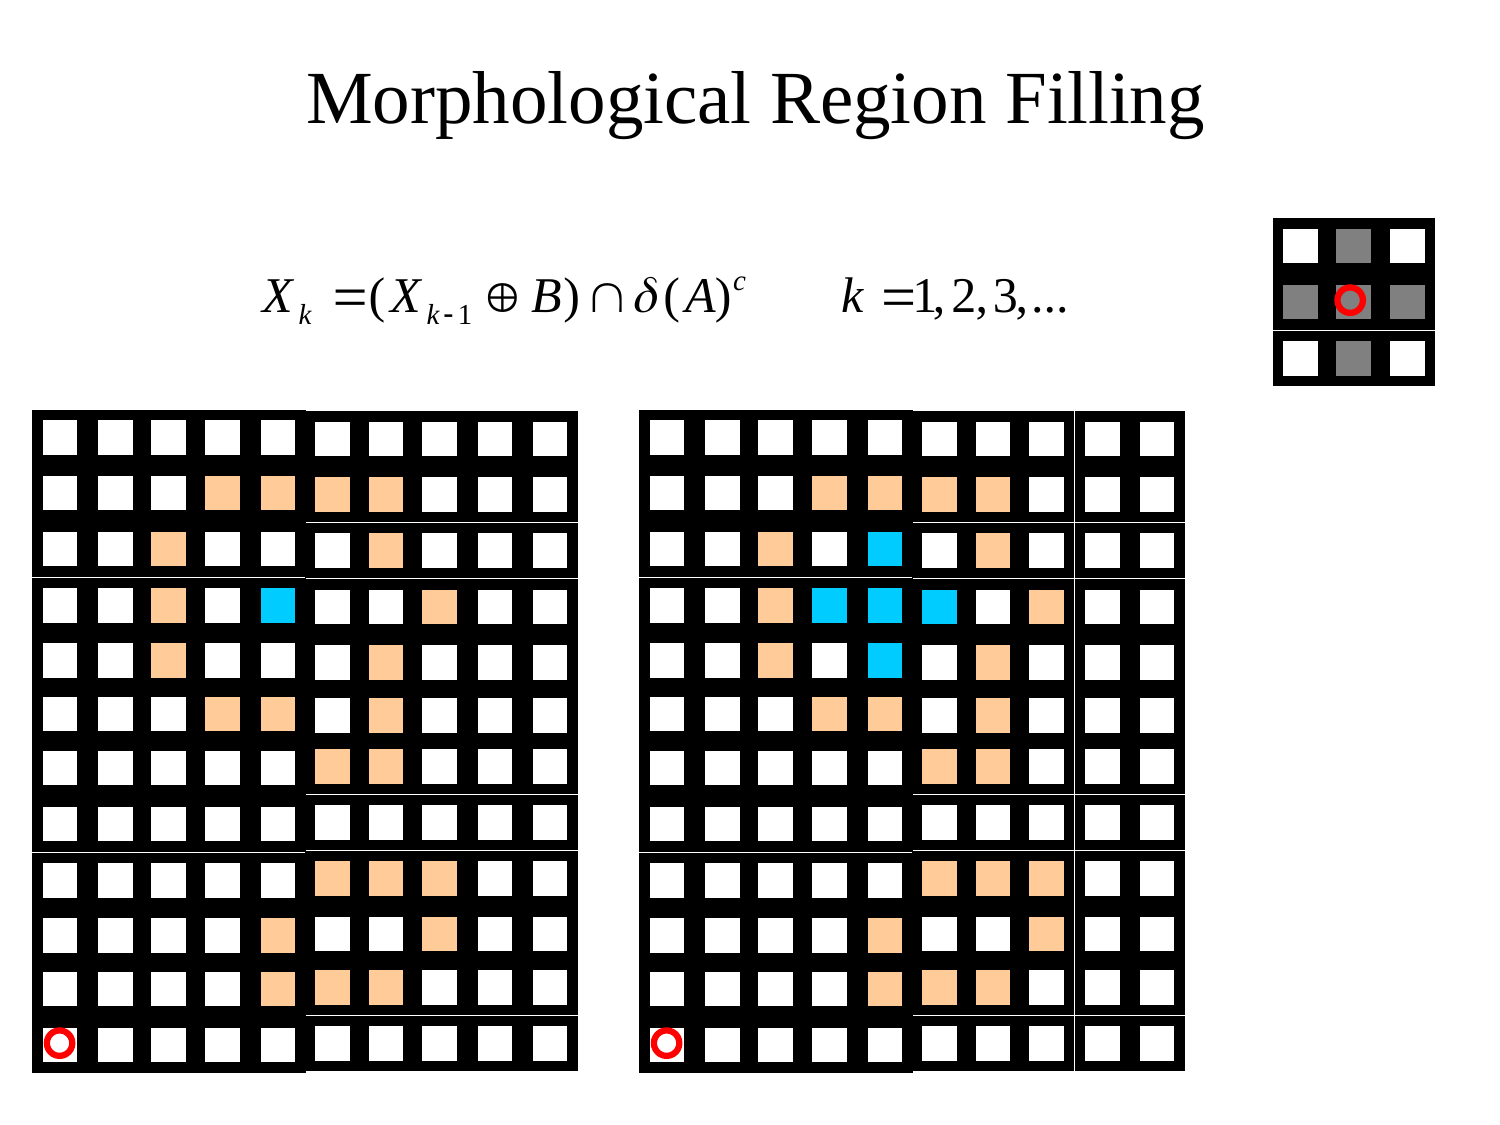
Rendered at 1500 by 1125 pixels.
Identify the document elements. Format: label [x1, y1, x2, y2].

text_box [753, 414, 799, 460]
text_box [970, 584, 1016, 630]
text_box [644, 1022, 690, 1068]
text_box [255, 966, 301, 1012]
text_box [37, 691, 83, 737]
text_box [862, 582, 908, 628]
text_box [1134, 471, 1180, 517]
text_box [644, 470, 690, 516]
text_box [527, 856, 573, 902]
text_box [699, 745, 745, 791]
text_box [363, 416, 409, 462]
text_box [255, 470, 301, 516]
text_box [92, 691, 138, 737]
text_box [862, 414, 908, 460]
text_box [1134, 416, 1180, 462]
text_box [970, 911, 1016, 957]
text_box [363, 692, 409, 738]
text_box [1134, 743, 1180, 789]
text_box [753, 913, 799, 959]
text_box [92, 470, 138, 516]
text_box [917, 911, 963, 957]
text_box [417, 692, 463, 738]
text_box [255, 582, 301, 628]
text_box [417, 743, 463, 789]
text_box [363, 743, 409, 789]
text_box [146, 526, 192, 572]
text_box [417, 911, 463, 957]
text_box [417, 856, 463, 902]
text_box [200, 857, 246, 903]
text_box [310, 639, 356, 685]
text_box [527, 964, 573, 1010]
text_box [699, 1022, 745, 1068]
text_box [472, 800, 518, 846]
text_box [1134, 639, 1180, 685]
text_box [417, 471, 463, 517]
text_box [146, 745, 192, 791]
text_box [255, 913, 301, 959]
text_box [37, 857, 83, 903]
text_box [363, 911, 409, 957]
text_box [417, 584, 463, 630]
text_box [807, 857, 853, 903]
text_box [1385, 335, 1431, 381]
text_box [1331, 335, 1377, 381]
text_box [1024, 856, 1070, 902]
text_box [807, 801, 853, 847]
text_box [699, 582, 745, 628]
text_box [200, 526, 246, 572]
text_box [1079, 639, 1125, 685]
text_box [363, 856, 409, 902]
text_box [1079, 584, 1125, 630]
text_box [92, 526, 138, 572]
text_box [1079, 528, 1125, 574]
text_box [472, 856, 518, 902]
text_box [1134, 528, 1180, 574]
text_box [1278, 223, 1324, 269]
text_box [1079, 911, 1125, 957]
text_box [146, 414, 192, 460]
text_box [753, 801, 799, 847]
text_box [862, 638, 908, 684]
text_box [862, 857, 908, 903]
text_box [753, 470, 799, 516]
text_box [644, 745, 690, 791]
text_box [527, 743, 573, 789]
text_box [527, 911, 573, 957]
text_box [310, 471, 356, 517]
text_box [95, 29, 1416, 159]
text_box [807, 745, 853, 791]
text_box [92, 745, 138, 791]
text_box [527, 528, 573, 574]
text_box [92, 582, 138, 628]
text_box [472, 1021, 518, 1067]
text_box [699, 414, 745, 460]
text_box [1385, 279, 1431, 325]
text_box [310, 800, 356, 846]
text_box [527, 692, 573, 738]
text_box [917, 528, 963, 574]
text_box [200, 913, 246, 959]
text_box [1024, 584, 1070, 630]
text_box [255, 414, 301, 460]
text_box [644, 857, 690, 903]
text_box [644, 801, 690, 847]
text_box [699, 913, 745, 959]
text_box [699, 691, 745, 737]
text_box [807, 1022, 853, 1068]
text_box [862, 801, 908, 847]
text_box [146, 638, 192, 684]
text_box [1079, 800, 1125, 846]
text_box [254, 262, 1070, 332]
text_box [1134, 692, 1180, 738]
text_box [1024, 528, 1070, 574]
text_box [363, 800, 409, 846]
text_box [37, 470, 83, 516]
text_box [1134, 584, 1180, 630]
text_box [699, 470, 745, 516]
text_box [862, 745, 908, 791]
text_box [146, 913, 192, 959]
text_box [1278, 335, 1324, 381]
text_box [527, 800, 573, 846]
text_box [363, 1021, 409, 1067]
text_box [862, 1022, 908, 1068]
text_box [1024, 416, 1070, 462]
text_box [807, 966, 853, 1012]
text_box [1024, 964, 1070, 1010]
text_box [363, 471, 409, 517]
text_box [92, 966, 138, 1012]
text_box [917, 800, 963, 846]
text_box [255, 526, 301, 572]
text_box [917, 1021, 963, 1067]
text_box [255, 745, 301, 791]
text_box [1079, 743, 1125, 789]
text_box [527, 584, 573, 630]
text_box [310, 911, 356, 957]
text_box [970, 639, 1016, 685]
text_box [1134, 1021, 1180, 1067]
text_box [310, 528, 356, 574]
text_box [862, 913, 908, 959]
text_box [310, 416, 356, 462]
text_box [1134, 911, 1180, 957]
text_box [37, 638, 83, 684]
text_box [917, 639, 963, 685]
text_box [1385, 223, 1431, 269]
text_box [200, 470, 246, 516]
text_box [92, 1022, 138, 1068]
text_box [255, 857, 301, 903]
text_box [1331, 279, 1377, 325]
text_box [472, 471, 518, 517]
text_box [310, 964, 356, 1010]
text_box [200, 745, 246, 791]
text_box [917, 964, 963, 1010]
text_box [527, 416, 573, 462]
text_box [1079, 692, 1125, 738]
text_box [970, 856, 1016, 902]
text_box [807, 913, 853, 959]
text_box [527, 1021, 573, 1067]
text_box [917, 856, 963, 902]
text_box [472, 584, 518, 630]
text_box [472, 528, 518, 574]
text_box [862, 526, 908, 572]
text_box [255, 638, 301, 684]
text_box [807, 582, 853, 628]
text_box [37, 801, 83, 847]
text_box [1134, 856, 1180, 902]
text_box [753, 582, 799, 628]
text_box [200, 1022, 246, 1068]
text_box [472, 743, 518, 789]
text_box [200, 691, 246, 737]
text_box [1079, 1021, 1125, 1067]
text_box [363, 964, 409, 1010]
text_box [1331, 223, 1377, 269]
text_box [862, 470, 908, 516]
text_box [753, 526, 799, 572]
text_box [92, 801, 138, 847]
text_box [527, 639, 573, 685]
text_box [417, 1021, 463, 1067]
text_box [255, 1022, 301, 1068]
text_box [1024, 911, 1070, 957]
text_box [753, 638, 799, 684]
text_box [1079, 416, 1125, 462]
text_box [146, 1022, 192, 1068]
text_box [917, 692, 963, 738]
text_box [807, 470, 853, 516]
text_box [807, 526, 853, 572]
text_box [527, 471, 573, 517]
text_box [310, 856, 356, 902]
text_box [37, 966, 83, 1012]
text_box [862, 691, 908, 737]
text_box [917, 471, 963, 517]
text_box [37, 582, 83, 628]
text_box [417, 800, 463, 846]
text_box [753, 691, 799, 737]
text_box [917, 416, 963, 462]
text_box [92, 913, 138, 959]
text_box [37, 414, 83, 460]
text_box [970, 528, 1016, 574]
text_box [1024, 743, 1070, 789]
text_box [200, 966, 246, 1012]
text_box [644, 582, 690, 628]
text_box [644, 691, 690, 737]
text_box [1079, 856, 1125, 902]
text_box [255, 691, 301, 737]
text_box [310, 743, 356, 789]
text_box [37, 1022, 83, 1068]
text_box [472, 639, 518, 685]
text_box [862, 966, 908, 1012]
text_box [970, 964, 1016, 1010]
text_box [200, 801, 246, 847]
text_box [146, 470, 192, 516]
text_box [1079, 964, 1125, 1010]
text_box [255, 801, 301, 847]
text_box [1278, 279, 1324, 325]
text_box [417, 528, 463, 574]
text_box [699, 526, 745, 572]
text_box [753, 857, 799, 903]
text_box [970, 800, 1016, 846]
text_box [917, 584, 963, 630]
text_box [970, 471, 1016, 517]
text_box [1024, 471, 1070, 517]
text_box [644, 966, 690, 1012]
text_box [472, 416, 518, 462]
text_box [472, 911, 518, 957]
text_box [92, 414, 138, 460]
text_box [753, 745, 799, 791]
text_box [310, 692, 356, 738]
text_box [1024, 800, 1070, 846]
text_box [1024, 639, 1070, 685]
text_box [37, 913, 83, 959]
text_box [92, 857, 138, 903]
text_box [472, 964, 518, 1010]
text_box [699, 801, 745, 847]
text_box [146, 966, 192, 1012]
text_box [37, 526, 83, 572]
text_box [970, 416, 1016, 462]
text_box [363, 584, 409, 630]
text_box [644, 913, 690, 959]
text_box [1024, 1021, 1070, 1067]
text_box [699, 966, 745, 1012]
text_box [1079, 471, 1125, 517]
text_box [1024, 692, 1070, 738]
text_box [310, 1021, 356, 1067]
text_box [146, 801, 192, 847]
text_box [1134, 964, 1180, 1010]
text_box [146, 857, 192, 903]
text_box [1134, 800, 1180, 846]
text_box [417, 964, 463, 1010]
text_box [644, 526, 690, 572]
text_box [970, 692, 1016, 738]
text_box [310, 584, 356, 630]
text_box [644, 414, 690, 460]
text_box [472, 692, 518, 738]
text_box [753, 966, 799, 1012]
text_box [417, 639, 463, 685]
text_box [917, 743, 963, 789]
text_box [146, 691, 192, 737]
text_box [417, 416, 463, 462]
text_box [644, 638, 690, 684]
text_box [200, 414, 246, 460]
text_box [200, 582, 246, 628]
text_box [363, 639, 409, 685]
text_box [92, 638, 138, 684]
text_box [970, 743, 1016, 789]
text_box [807, 638, 853, 684]
text_box [970, 1021, 1016, 1067]
text_box [37, 745, 83, 791]
text_box [200, 638, 246, 684]
text_box [699, 638, 745, 684]
text_box [146, 582, 192, 628]
text_box [699, 857, 745, 903]
text_box [807, 414, 853, 460]
text_box [363, 528, 409, 574]
text_box [807, 691, 853, 737]
text_box [753, 1022, 799, 1068]
